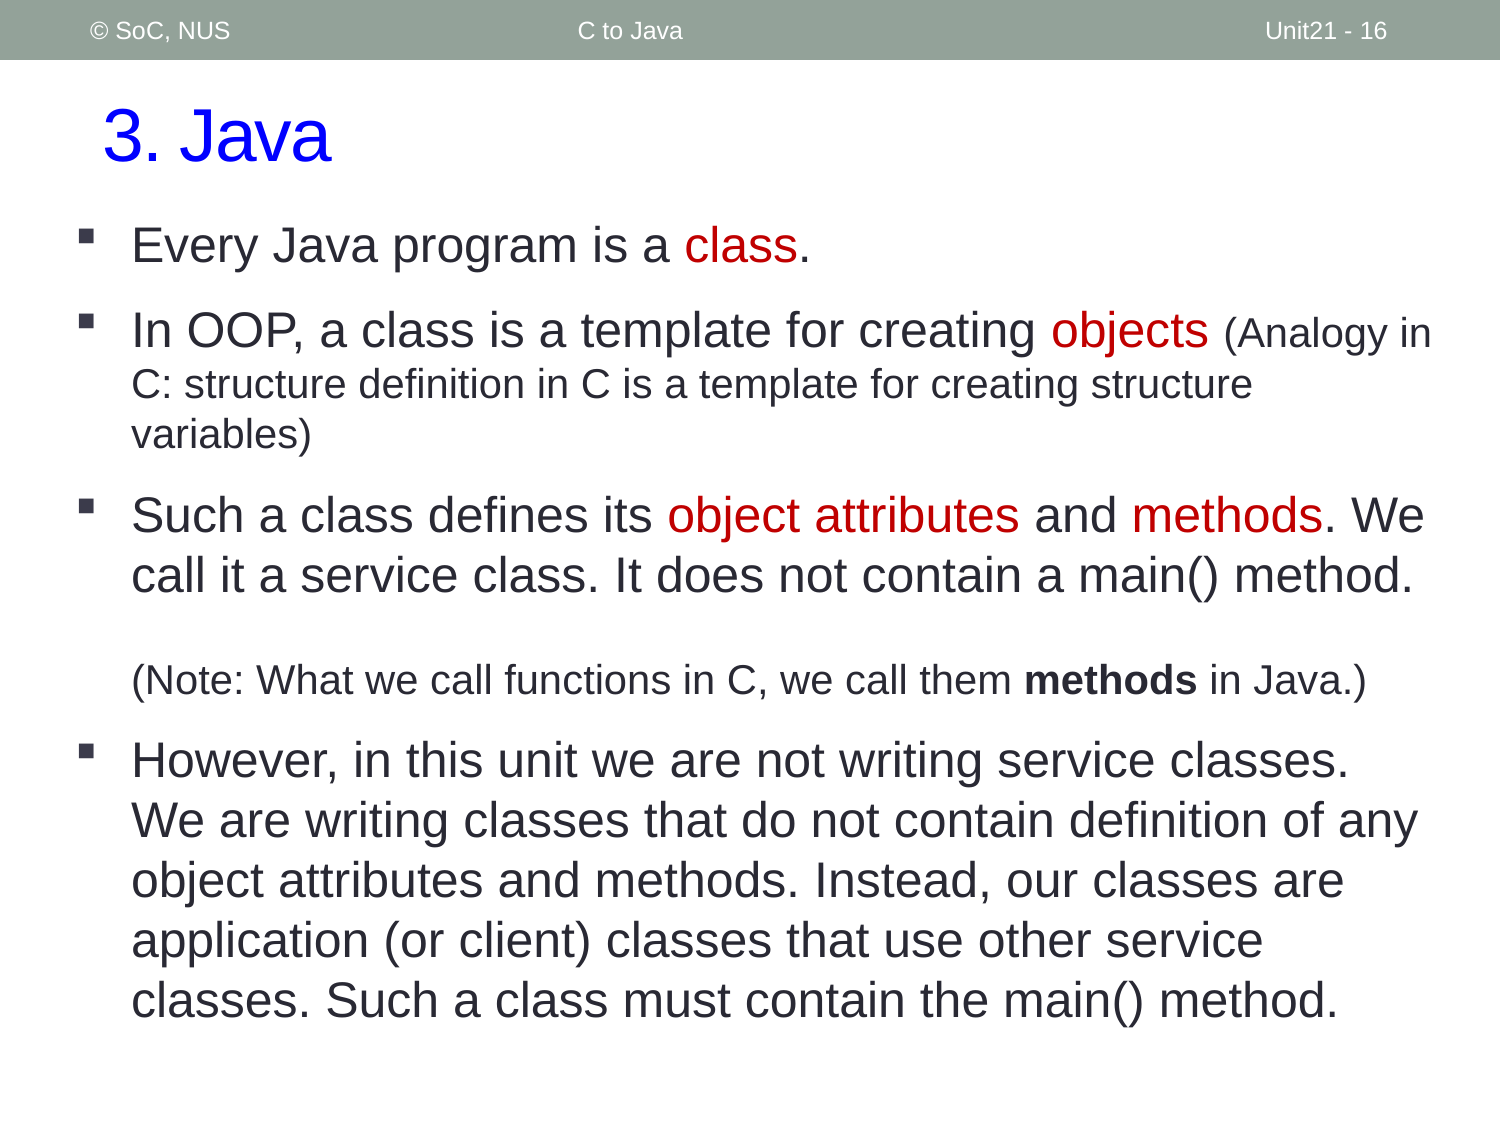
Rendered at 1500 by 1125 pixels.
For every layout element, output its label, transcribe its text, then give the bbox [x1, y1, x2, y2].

title 3. Java [87, 62, 1463, 200]
slide_number Unit21 - 16 [1250, 3, 1425, 57]
text_box Every Java program is a class. In OOP, a class is a template for creating objects (Analogy in C: structure definition in C is a template for creating structure variables) Such a class defines its object attributes and methods. We call it a service class. It does not contain a main() method. (Note: What we call functions in C, we call them methods in Java.) However, in this unit we are not writing service classes. We are writing classes that do not contain definition of any object attributes and methods. Instead, our classes are application (or client) classes that use other service classes. Such a class must contain the main() method. [60, 204, 1448, 1055]
slide_number © SoC, NUS [75, 3, 550, 57]
footer C to Java [562, 3, 1238, 57]
